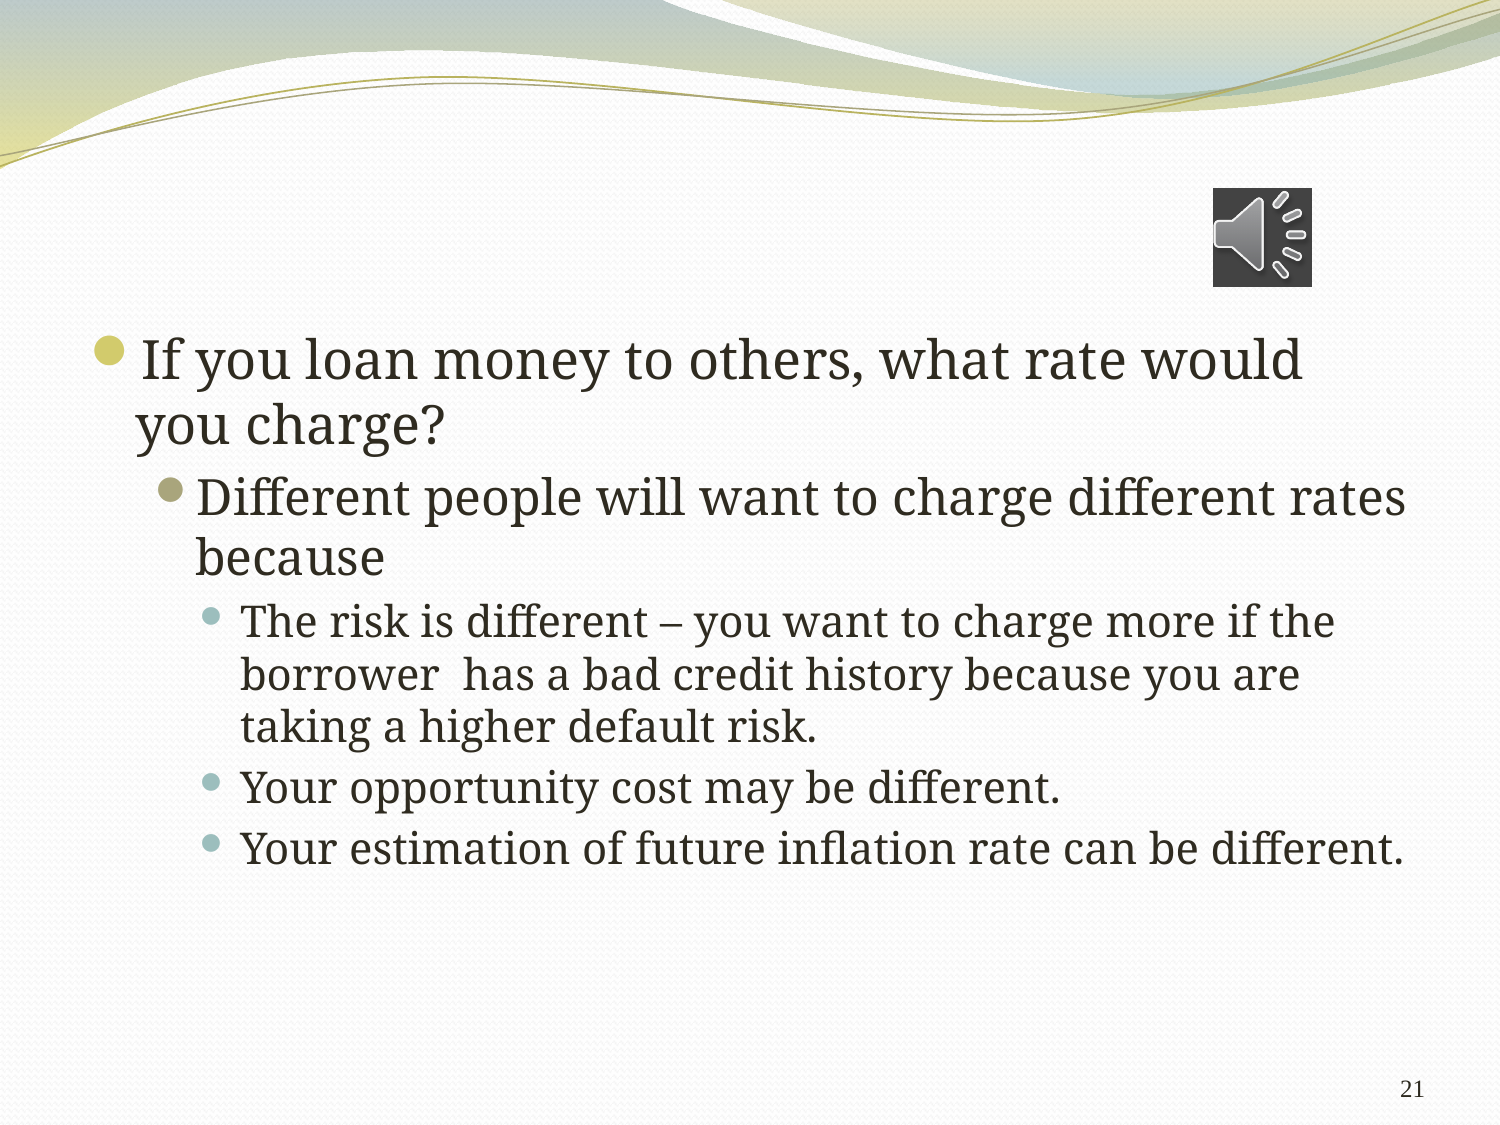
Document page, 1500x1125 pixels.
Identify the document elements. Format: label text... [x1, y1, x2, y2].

slide_number 21 [1299, 1042, 1425, 1103]
picture [1212, 187, 1313, 288]
list If you loan money to others, what rate would you charge? Different people will want to charge different rates because The risk is different – you want to charge more if the borrower has a bad credit history because you are taking a higher default risk. Your opportunity cost may be different. Your estimation of future inflation rate can be different. [75, 317, 1425, 1038]
